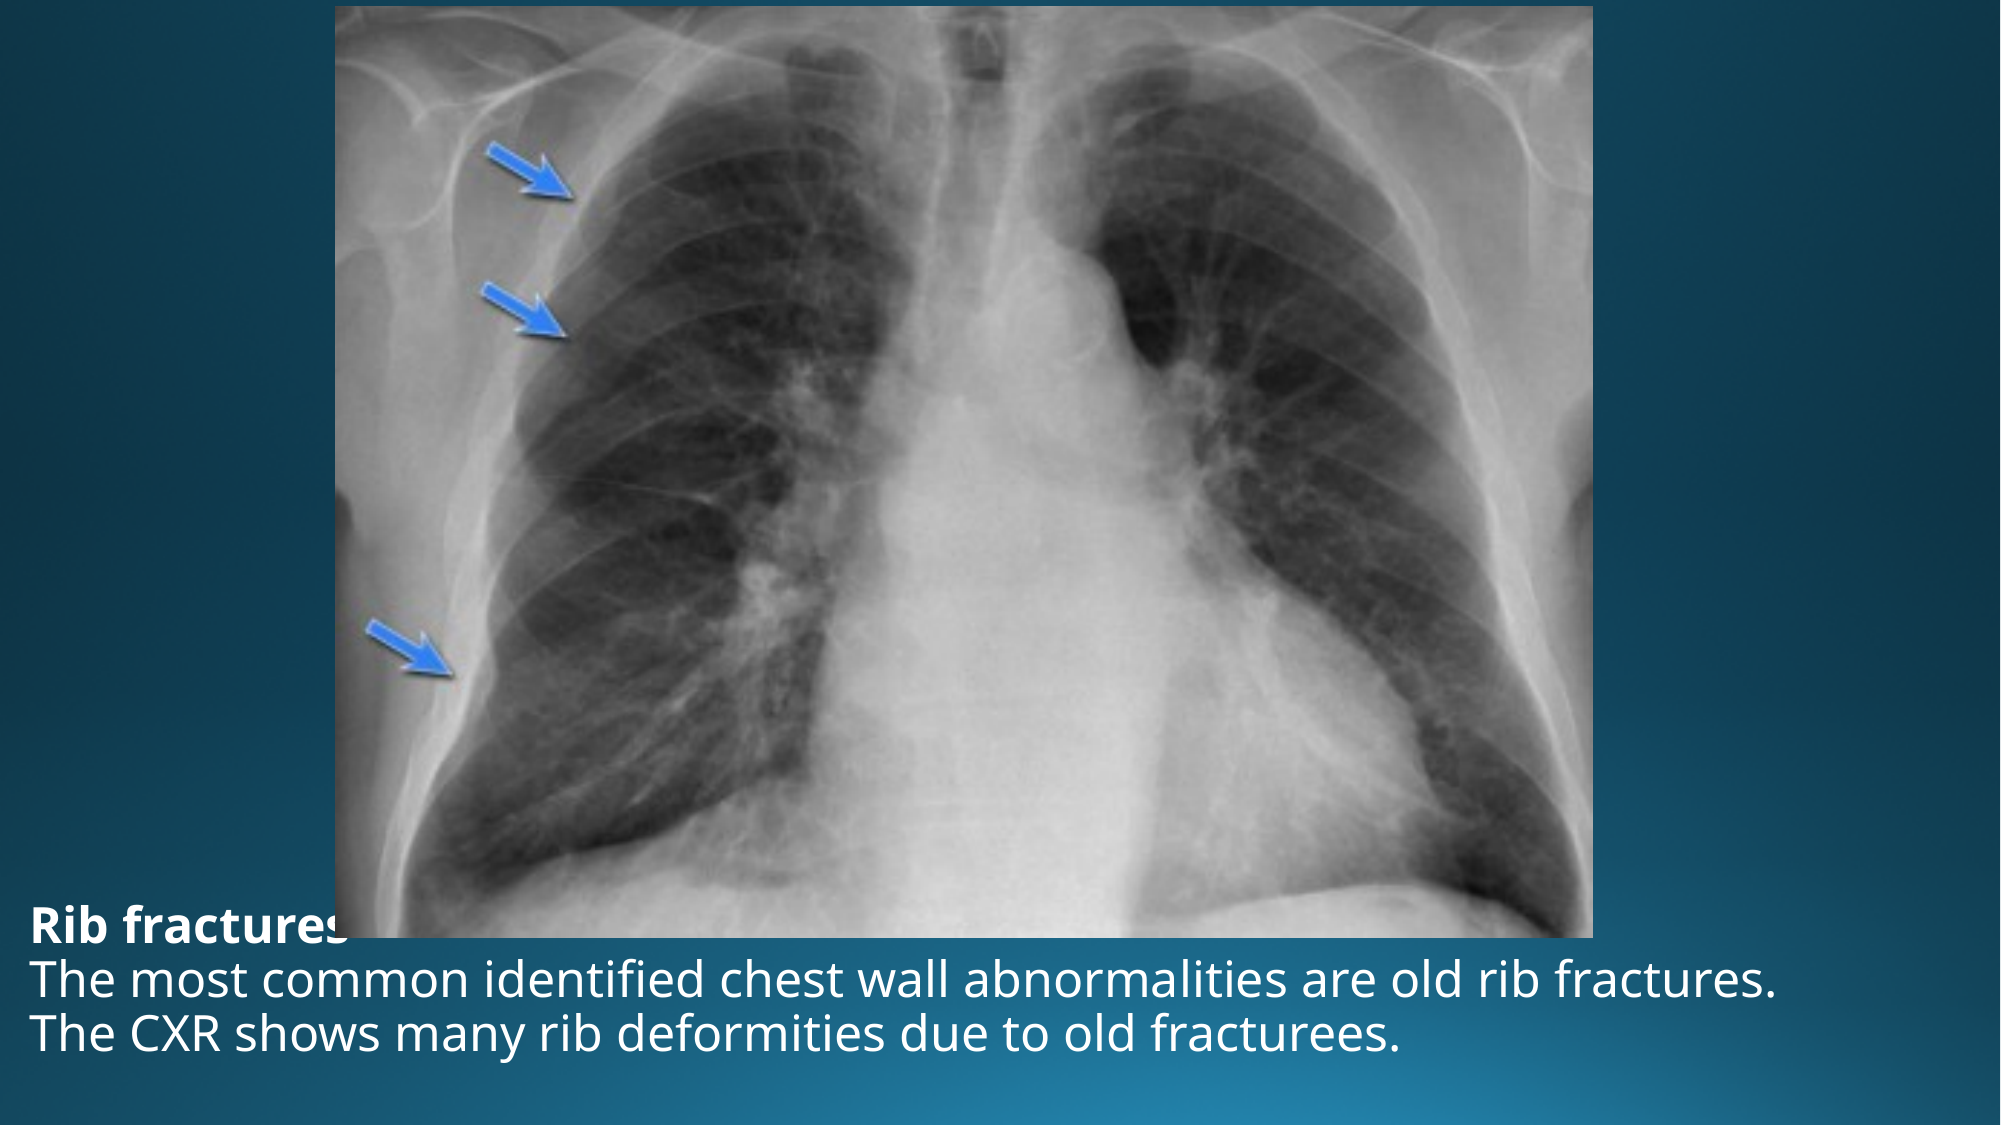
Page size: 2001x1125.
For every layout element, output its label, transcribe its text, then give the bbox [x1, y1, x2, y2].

picture [0, 0, 2001, 1125]
title Rib fractures The most common identified chest wall abnormalities are old rib fractures. The CXR shows many rib deformities due to old fracturees. [14, 870, 1978, 1093]
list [335, 6, 1593, 939]
